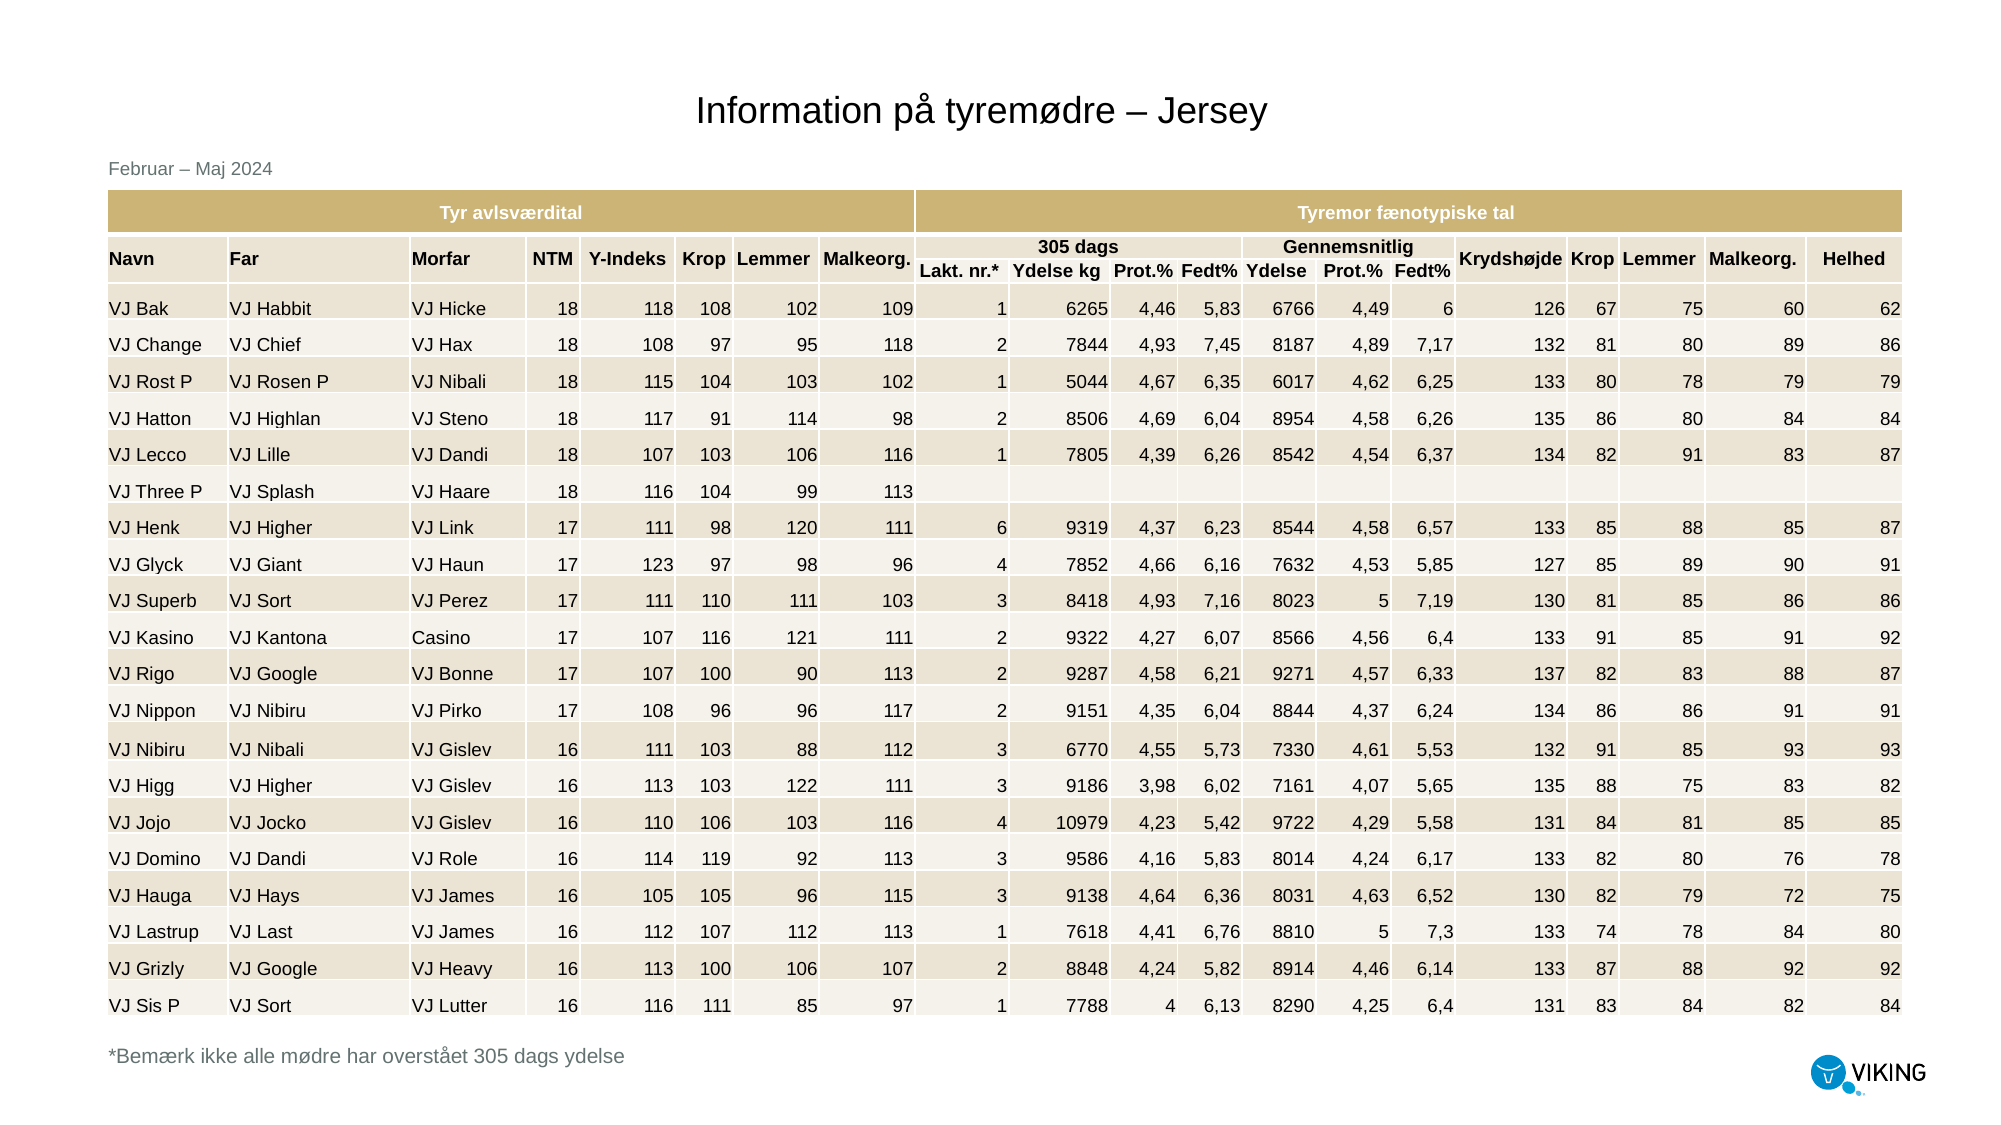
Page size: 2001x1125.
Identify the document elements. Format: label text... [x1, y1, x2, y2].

table_cell 91 [1706, 686, 1805, 721]
table_cell Ydelse [1243, 260, 1315, 282]
table_cell 5 [1317, 907, 1390, 942]
table_cell 5,83 [1178, 284, 1241, 318]
table_cell 116 [820, 798, 914, 832]
table_cell 18 [527, 393, 579, 428]
table_cell [1111, 466, 1177, 501]
table_cell 107 [676, 907, 732, 942]
table_cell VJ Change [108, 320, 227, 355]
table_cell 126 [1456, 284, 1566, 318]
table_cell 5,73 [1178, 722, 1241, 759]
table_cell 6,24 [1392, 686, 1454, 721]
table_cell 133 [1456, 944, 1566, 979]
table_cell 131 [1456, 798, 1566, 832]
table_cell 87 [1807, 503, 1902, 538]
table_cell Lakt. nr.* [916, 260, 1008, 282]
table_cell VJ Jocko [229, 798, 409, 832]
table_cell 83 [1568, 980, 1618, 1015]
table_cell 6,57 [1392, 503, 1454, 538]
table_cell 16 [527, 871, 579, 906]
table_cell 88 [1706, 649, 1805, 684]
table_cell 88 [1568, 761, 1618, 796]
table_cell 108 [676, 284, 732, 318]
table_cell 17 [527, 576, 579, 611]
table_cell 82 [1706, 980, 1805, 1015]
table_cell 85 [1706, 798, 1805, 832]
table_cell 90 [734, 649, 818, 684]
table_cell 132 [1456, 722, 1566, 759]
table_cell VJ Sort [229, 980, 409, 1015]
table_cell 5044 [1010, 357, 1109, 392]
table_cell 93 [1807, 722, 1902, 759]
table_cell 91 [1568, 613, 1618, 647]
table_cell 4,61 [1317, 722, 1390, 759]
table_cell 82 [1568, 834, 1618, 869]
table_cell 92 [1807, 944, 1902, 979]
table_cell 96 [734, 686, 818, 721]
table_cell VJ Sis P [108, 980, 227, 1015]
table_cell 113 [820, 834, 914, 869]
table_cell 111 [581, 503, 674, 538]
table_cell 1 [916, 357, 1008, 392]
table_cell 4,23 [1111, 798, 1177, 832]
table_cell 4,57 [1317, 649, 1390, 684]
table_cell 17 [527, 503, 579, 538]
table_cell [1317, 466, 1390, 501]
table_cell 118 [581, 284, 674, 318]
table_cell Prot.% [1111, 260, 1177, 282]
table_cell VJ Kasino [108, 613, 227, 647]
table_cell 9151 [1010, 686, 1109, 721]
table_cell 8810 [1243, 907, 1315, 942]
table_cell 132 [1456, 320, 1566, 355]
table_cell 5,83 [1178, 834, 1241, 869]
table_cell 91 [1807, 540, 1902, 574]
table_cell 6 [1392, 284, 1454, 318]
table_cell 113 [820, 466, 914, 501]
table_cell 4,58 [1317, 503, 1390, 538]
table_cell Krydshøjde [1456, 237, 1566, 282]
table_cell VJ Jojo [108, 798, 227, 832]
table_cell 96 [676, 686, 732, 721]
table_cell 4,93 [1111, 576, 1177, 611]
table_cell 6,26 [1178, 430, 1241, 465]
table_cell 18 [527, 466, 579, 501]
table_cell Y-Indeks [581, 237, 674, 282]
table_cell 4,63 [1317, 871, 1390, 906]
table_cell 6,76 [1178, 907, 1241, 942]
table_cell 4,67 [1111, 357, 1177, 392]
table_cell 112 [734, 907, 818, 942]
table_cell 88 [1620, 944, 1704, 979]
table_cell 114 [734, 393, 818, 428]
table_cell VJ Gislev [411, 798, 525, 832]
table_cell 6,04 [1178, 686, 1241, 721]
table_cell 305 dags [916, 237, 1241, 258]
table_cell 83 [1620, 649, 1704, 684]
table_cell 5,65 [1392, 761, 1454, 796]
table_cell 4,07 [1317, 761, 1390, 796]
table_cell Morfar [411, 237, 525, 282]
table_cell 7844 [1010, 320, 1109, 355]
table_cell 16 [527, 798, 579, 832]
table_cell VJ Pirko [411, 686, 525, 721]
table_cell VJ Glyck [108, 540, 227, 574]
table_cell 84 [1706, 393, 1805, 428]
table_cell 17 [527, 686, 579, 721]
table_cell 60 [1706, 284, 1805, 318]
table_cell 4,24 [1317, 834, 1390, 869]
table_cell 8506 [1010, 393, 1109, 428]
table_cell 84 [1807, 980, 1902, 1015]
table_cell 1 [916, 907, 1008, 942]
table_cell 6,07 [1178, 613, 1241, 647]
table_cell 7,3 [1392, 907, 1454, 942]
table_cell 1 [916, 284, 1008, 318]
table_cell 130 [1456, 576, 1566, 611]
table_cell 8914 [1243, 944, 1315, 979]
table_cell VJ Hicke [411, 284, 525, 318]
table_cell 103 [734, 357, 818, 392]
table_cell VJ Three P [108, 466, 227, 501]
table_cell 6,25 [1392, 357, 1454, 392]
table_cell 9287 [1010, 649, 1109, 684]
table_cell 106 [676, 798, 732, 832]
table_cell VJ Haare [411, 466, 525, 501]
table_cell VJ Hatton [108, 393, 227, 428]
table_cell 84 [1568, 798, 1618, 832]
table_cell 103 [676, 722, 732, 759]
table_cell 9722 [1243, 798, 1315, 832]
table_cell 5,85 [1392, 540, 1454, 574]
table_cell 107 [820, 944, 914, 979]
table_cell 85 [1568, 503, 1618, 538]
table_cell [1010, 466, 1109, 501]
table_cell VJ Google [229, 649, 409, 684]
table_cell 91 [1620, 430, 1704, 465]
table_cell 117 [581, 393, 674, 428]
table_cell 109 [820, 284, 914, 318]
table_cell VJ Higg [108, 761, 227, 796]
table_cell 16 [527, 834, 579, 869]
table_cell 2 [916, 944, 1008, 979]
table_cell 107 [581, 649, 674, 684]
table_cell 7330 [1243, 722, 1315, 759]
table_cell 4,27 [1111, 613, 1177, 647]
table_cell VJ Role [411, 834, 525, 869]
table_cell 100 [676, 649, 732, 684]
table_cell 16 [527, 907, 579, 942]
table_cell 93 [1706, 722, 1805, 759]
table_cell 83 [1706, 761, 1805, 796]
table_cell 7,19 [1392, 576, 1454, 611]
table_cell 18 [527, 320, 579, 355]
table_cell 116 [820, 430, 914, 465]
table_cell 133 [1456, 613, 1566, 647]
table_cell VJ Higher [229, 761, 409, 796]
table_cell VJ James [411, 871, 525, 906]
table_cell 103 [820, 576, 914, 611]
table_cell 9186 [1010, 761, 1109, 796]
table_cell Far [229, 237, 409, 282]
table_cell 82 [1568, 430, 1618, 465]
table_cell 117 [820, 686, 914, 721]
table_cell 8187 [1243, 320, 1315, 355]
table_cell 8566 [1243, 613, 1315, 647]
text_box *Bemærk ikke alle mødre har overstået 305 dags ydelse [93, 1035, 671, 1076]
table_cell 75 [1807, 871, 1902, 906]
table_cell 97 [676, 320, 732, 355]
table_cell Malkeorg. [1706, 237, 1805, 282]
table_cell VJ Last [229, 907, 409, 942]
table_cell VJ Heavy [411, 944, 525, 979]
table_cell 16 [527, 980, 579, 1015]
table_cell 5,82 [1178, 944, 1241, 979]
table_cell 9271 [1243, 649, 1315, 684]
table_cell 8418 [1010, 576, 1109, 611]
table_cell Prot.% [1317, 260, 1390, 282]
table_cell 6,36 [1178, 871, 1241, 906]
table_cell VJ Lecco [108, 430, 227, 465]
table_cell 85 [1620, 722, 1704, 759]
table_cell 5 [1317, 576, 1390, 611]
table_cell Fedt% [1392, 260, 1454, 282]
table_cell 8014 [1243, 834, 1315, 869]
table_cell 81 [1568, 320, 1618, 355]
table_cell VJ Perez [411, 576, 525, 611]
table_cell 135 [1456, 393, 1566, 428]
table_cell 111 [820, 503, 914, 538]
table_cell 72 [1706, 871, 1805, 906]
table_cell 6,4 [1392, 613, 1454, 647]
table_cell 98 [734, 540, 818, 574]
table_cell 4,58 [1111, 649, 1177, 684]
table_cell 3 [916, 576, 1008, 611]
table_cell 91 [1807, 686, 1902, 721]
table_cell 86 [1568, 393, 1618, 428]
table_cell 6,33 [1392, 649, 1454, 684]
table_cell 80 [1807, 907, 1902, 942]
table_cell 18 [527, 430, 579, 465]
table_cell 86 [1807, 576, 1902, 611]
table_cell 82 [1807, 761, 1902, 796]
table_cell Lemmer [734, 237, 818, 282]
table_cell 4,46 [1317, 944, 1390, 979]
table_cell VJ Google [229, 944, 409, 979]
table_cell 4,24 [1111, 944, 1177, 979]
table_cell 100 [676, 944, 732, 979]
table_cell 80 [1568, 357, 1618, 392]
table_cell 82 [1568, 649, 1618, 684]
table_cell 7805 [1010, 430, 1109, 465]
table_cell 6,16 [1178, 540, 1241, 574]
table_cell Fedt% [1178, 260, 1241, 282]
table_cell 110 [581, 798, 674, 832]
table_cell 103 [676, 430, 732, 465]
table_cell VJ Nibiru [108, 722, 227, 759]
table_cell 4,56 [1317, 613, 1390, 647]
table_cell [1243, 466, 1315, 501]
table_cell VJ Steno [411, 393, 525, 428]
table_cell 96 [734, 871, 818, 906]
table_cell 119 [676, 834, 732, 869]
table_cell 8023 [1243, 576, 1315, 611]
table_cell VJ James [411, 907, 525, 942]
table_cell 122 [734, 761, 818, 796]
table_cell 3 [916, 834, 1008, 869]
table_cell 7632 [1243, 540, 1315, 574]
table_cell 6,37 [1392, 430, 1454, 465]
table_cell 2 [916, 613, 1008, 647]
table_cell 83 [1706, 430, 1805, 465]
table_cell 111 [820, 761, 914, 796]
table_cell [1392, 466, 1454, 501]
table_cell 4,46 [1111, 284, 1177, 318]
table_cell 7618 [1010, 907, 1109, 942]
table_cell 91 [1706, 613, 1805, 647]
table_cell 16 [527, 944, 579, 979]
table_cell 102 [820, 357, 914, 392]
table_cell 91 [1568, 722, 1618, 759]
table_cell 6017 [1243, 357, 1315, 392]
table_cell 8542 [1243, 430, 1315, 465]
table_cell VJ Lille [229, 430, 409, 465]
table_cell VJ Bonne [411, 649, 525, 684]
table_cell 4,37 [1111, 503, 1177, 538]
table_cell VJ Lastrup [108, 907, 227, 942]
table_cell VJ Bak [108, 284, 227, 318]
text_box Information på tyremødre – Jersey [680, 78, 1294, 139]
table_cell VJ Lutter [411, 980, 525, 1015]
table_cell 79 [1807, 357, 1902, 392]
table_cell [1620, 466, 1704, 501]
table_cell VJ Splash [229, 466, 409, 501]
table_cell 86 [1807, 320, 1902, 355]
table_cell VJ Higher [229, 503, 409, 538]
table_cell 127 [1456, 540, 1566, 574]
table_cell [1456, 466, 1566, 501]
table_cell 84 [1807, 393, 1902, 428]
table_cell VJ Gislev [411, 761, 525, 796]
table_header Tyr avlsværdital [108, 190, 914, 232]
table_cell 118 [820, 320, 914, 355]
table_cell 88 [734, 722, 818, 759]
table_cell 4,89 [1317, 320, 1390, 355]
table_cell Malkeorg. [820, 237, 914, 282]
table_cell 133 [1456, 834, 1566, 869]
table_cell 2 [916, 320, 1008, 355]
table_cell 4,29 [1317, 798, 1390, 832]
table_cell 2 [916, 649, 1008, 684]
table_cell 99 [734, 466, 818, 501]
table_cell 131 [1456, 980, 1566, 1015]
table_cell 104 [676, 357, 732, 392]
table_cell 4,16 [1111, 834, 1177, 869]
table_cell 102 [734, 284, 818, 318]
table_cell 8844 [1243, 686, 1315, 721]
table_cell [1807, 466, 1902, 501]
table_cell 9319 [1010, 503, 1109, 538]
table_cell 8290 [1243, 980, 1315, 1015]
table_cell 92 [1807, 613, 1902, 647]
table_cell 116 [676, 613, 732, 647]
table_cell 6 [916, 503, 1008, 538]
table_cell 67 [1568, 284, 1618, 318]
table_cell Gennemsnitlig [1243, 237, 1454, 258]
table_cell 115 [820, 871, 914, 906]
table_cell VJ Rosen P [229, 357, 409, 392]
table_cell 103 [734, 798, 818, 832]
table_cell 17 [527, 649, 579, 684]
table_cell VJ Kantona [229, 613, 409, 647]
table_cell 9586 [1010, 834, 1109, 869]
table_cell 116 [581, 980, 674, 1015]
table_cell 4,55 [1111, 722, 1177, 759]
table_cell 5,42 [1178, 798, 1241, 832]
table_cell 7,17 [1392, 320, 1454, 355]
table_cell VJ Hax [411, 320, 525, 355]
table_cell VJ Rost P [108, 357, 227, 392]
table_cell 78 [1620, 907, 1704, 942]
table_cell 3 [916, 871, 1008, 906]
table_cell 7,45 [1178, 320, 1241, 355]
table_cell 111 [581, 576, 674, 611]
table_cell 116 [581, 466, 674, 501]
table_cell 84 [1620, 980, 1704, 1015]
table_cell 8031 [1243, 871, 1315, 906]
table_cell 115 [581, 357, 674, 392]
table_cell 2 [916, 393, 1008, 428]
table_cell VJ Grizly [108, 944, 227, 979]
table_cell Krop [676, 237, 732, 282]
table_cell 87 [1807, 430, 1902, 465]
table_cell 4,93 [1111, 320, 1177, 355]
table_cell 81 [1620, 798, 1704, 832]
table_cell 88 [1620, 503, 1704, 538]
table_cell [1706, 466, 1805, 501]
table_cell 4,37 [1317, 686, 1390, 721]
table_cell 90 [1706, 540, 1805, 574]
text_box Februar – Maj 2024 [93, 149, 671, 187]
table_cell 111 [734, 576, 818, 611]
table_cell 6,04 [1178, 393, 1241, 428]
table_cell 113 [820, 907, 914, 942]
table_cell VJ Nibali [229, 722, 409, 759]
table_cell 113 [581, 761, 674, 796]
table_cell 16 [527, 761, 579, 796]
table_cell 17 [527, 540, 579, 574]
table_cell 121 [734, 613, 818, 647]
table_cell 8954 [1243, 393, 1315, 428]
table_cell VJ Sort [229, 576, 409, 611]
table_cell 89 [1706, 320, 1805, 355]
table_cell 107 [581, 613, 674, 647]
table_cell 89 [1620, 540, 1704, 574]
table_cell 104 [676, 466, 732, 501]
table_cell 5,53 [1392, 722, 1454, 759]
table_cell 3 [916, 761, 1008, 796]
table_cell 85 [734, 980, 818, 1015]
table_cell VJ Rigo [108, 649, 227, 684]
table_cell 85 [1568, 540, 1618, 574]
table_cell 74 [1568, 907, 1618, 942]
table_cell 75 [1620, 761, 1704, 796]
table_cell 78 [1807, 834, 1902, 869]
table_cell 76 [1706, 834, 1805, 869]
table_cell 92 [1706, 944, 1805, 979]
table_cell 86 [1706, 576, 1805, 611]
table_cell 4 [916, 540, 1008, 574]
table_cell 4,54 [1317, 430, 1390, 465]
table_cell VJ Nippon [108, 686, 227, 721]
table_cell 75 [1620, 284, 1704, 318]
table_cell 97 [820, 980, 914, 1015]
table_cell 9138 [1010, 871, 1109, 906]
table_cell 103 [676, 761, 732, 796]
table_cell 80 [1620, 320, 1704, 355]
table_cell 105 [676, 871, 732, 906]
table_cell 18 [527, 284, 579, 318]
table_cell VJ Hauga [108, 871, 227, 906]
table_cell 107 [581, 430, 674, 465]
table_cell Helhed [1807, 237, 1902, 282]
table_cell [1178, 466, 1241, 501]
table_cell 106 [734, 430, 818, 465]
table_cell 10979 [1010, 798, 1109, 832]
table_cell 4,64 [1111, 871, 1177, 906]
table_cell Navn [108, 237, 227, 282]
table_cell 4,49 [1317, 284, 1390, 318]
table_cell VJ Dandi [411, 430, 525, 465]
table_cell 4,66 [1111, 540, 1177, 574]
table_cell VJ Dandi [229, 834, 409, 869]
table_cell 95 [734, 320, 818, 355]
table_cell 106 [734, 944, 818, 979]
table_cell VJ Habbit [229, 284, 409, 318]
table_cell 4,69 [1111, 393, 1177, 428]
table_cell 1 [916, 430, 1008, 465]
table_cell 123 [581, 540, 674, 574]
table_cell 105 [581, 871, 674, 906]
table_cell 82 [1568, 871, 1618, 906]
table_cell 79 [1620, 871, 1704, 906]
table_cell 78 [1620, 357, 1704, 392]
table_cell Casino [411, 613, 525, 647]
table_cell VJ Nibiru [229, 686, 409, 721]
table_cell 96 [820, 540, 914, 574]
table_cell 85 [1620, 576, 1704, 611]
table_cell VJ Gislev [411, 722, 525, 759]
table_cell 6,14 [1392, 944, 1454, 979]
table_cell 114 [581, 834, 674, 869]
table_cell 4,53 [1317, 540, 1390, 574]
table_cell 133 [1456, 907, 1566, 942]
table_cell 7161 [1243, 761, 1315, 796]
table_cell NTM [527, 237, 579, 282]
table_cell 7,16 [1178, 576, 1241, 611]
table_cell 87 [1568, 944, 1618, 979]
table_cell 6770 [1010, 722, 1109, 759]
table_cell 3 [916, 722, 1008, 759]
table_cell 130 [1456, 871, 1566, 906]
table_cell 5,58 [1392, 798, 1454, 832]
table_cell VJ Giant [229, 540, 409, 574]
table_cell 85 [1706, 503, 1805, 538]
table_cell 108 [581, 320, 674, 355]
table_cell 80 [1620, 393, 1704, 428]
table_cell 137 [1456, 649, 1566, 684]
table_cell 4,41 [1111, 907, 1177, 942]
table_cell VJ Chief [229, 320, 409, 355]
table_cell 133 [1456, 503, 1566, 538]
table_cell 113 [820, 649, 914, 684]
table_cell 79 [1706, 357, 1805, 392]
table_cell 87 [1807, 649, 1902, 684]
table_cell 6,23 [1178, 503, 1241, 538]
table_cell 6,13 [1178, 980, 1241, 1015]
table_cell 8848 [1010, 944, 1109, 979]
table_cell 80 [1620, 834, 1704, 869]
table_cell 7852 [1010, 540, 1109, 574]
table_cell 1 [916, 980, 1008, 1015]
table_cell 6,17 [1392, 834, 1454, 869]
table_cell 9322 [1010, 613, 1109, 647]
table_cell 81 [1568, 576, 1618, 611]
table_cell 84 [1706, 907, 1805, 942]
table_cell 8544 [1243, 503, 1315, 538]
table_cell 112 [581, 907, 674, 942]
table_cell 98 [676, 503, 732, 538]
table_cell 4,39 [1111, 430, 1177, 465]
table_cell 111 [581, 722, 674, 759]
table_cell 111 [676, 980, 732, 1015]
table_cell 62 [1807, 284, 1902, 318]
table_cell 4,35 [1111, 686, 1177, 721]
table_cell VJ Haun [411, 540, 525, 574]
table_cell 134 [1456, 686, 1566, 721]
table_cell VJ Superb [108, 576, 227, 611]
table_cell 6265 [1010, 284, 1109, 318]
table_cell 91 [676, 393, 732, 428]
table_cell 86 [1568, 686, 1618, 721]
table_cell 134 [1456, 430, 1566, 465]
table_cell Lemmer [1620, 237, 1704, 282]
table_cell 4,58 [1317, 393, 1390, 428]
table_cell 120 [734, 503, 818, 538]
table_cell 113 [581, 944, 674, 979]
table_cell VJ Highlan [229, 393, 409, 428]
table_cell 18 [527, 357, 579, 392]
table_cell VJ Link [411, 503, 525, 538]
table_cell [916, 466, 1008, 501]
table_cell 4 [916, 798, 1008, 832]
table_cell 97 [676, 540, 732, 574]
table_cell 110 [676, 576, 732, 611]
table_cell 17 [527, 613, 579, 647]
table_cell 6766 [1243, 284, 1315, 318]
table_cell Krop [1568, 237, 1618, 282]
table_cell 7788 [1010, 980, 1109, 1015]
table_cell 6,35 [1178, 357, 1241, 392]
table_cell 4,62 [1317, 357, 1390, 392]
table_cell 4,25 [1317, 980, 1390, 1015]
table_cell Ydelse kg [1010, 260, 1109, 282]
table_cell 3,98 [1111, 761, 1177, 796]
table_cell 135 [1456, 761, 1566, 796]
table_cell VJ Domino [108, 834, 227, 869]
table_cell 111 [820, 613, 914, 647]
table_cell 6,02 [1178, 761, 1241, 796]
table_cell 92 [734, 834, 818, 869]
table_cell 86 [1620, 686, 1704, 721]
table_cell VJ Hays [229, 871, 409, 906]
table_cell 6,26 [1392, 393, 1454, 428]
table_cell 108 [581, 686, 674, 721]
table_cell 4 [1111, 980, 1177, 1015]
table_cell 133 [1456, 357, 1566, 392]
table_cell 6,21 [1178, 649, 1241, 684]
table_cell 2 [916, 686, 1008, 721]
table_cell 98 [820, 393, 914, 428]
table_cell 85 [1807, 798, 1902, 832]
table_cell VJ Nibali [411, 357, 525, 392]
table_header Tyremor fænotypiske tal [916, 190, 1902, 232]
table_cell 16 [527, 722, 579, 759]
table_cell VJ Henk [108, 503, 227, 538]
table_cell 6,4 [1392, 980, 1454, 1015]
table_cell [1568, 466, 1618, 501]
table_cell 6,52 [1392, 871, 1454, 906]
table_cell 112 [820, 722, 914, 759]
table_cell 85 [1620, 613, 1704, 647]
